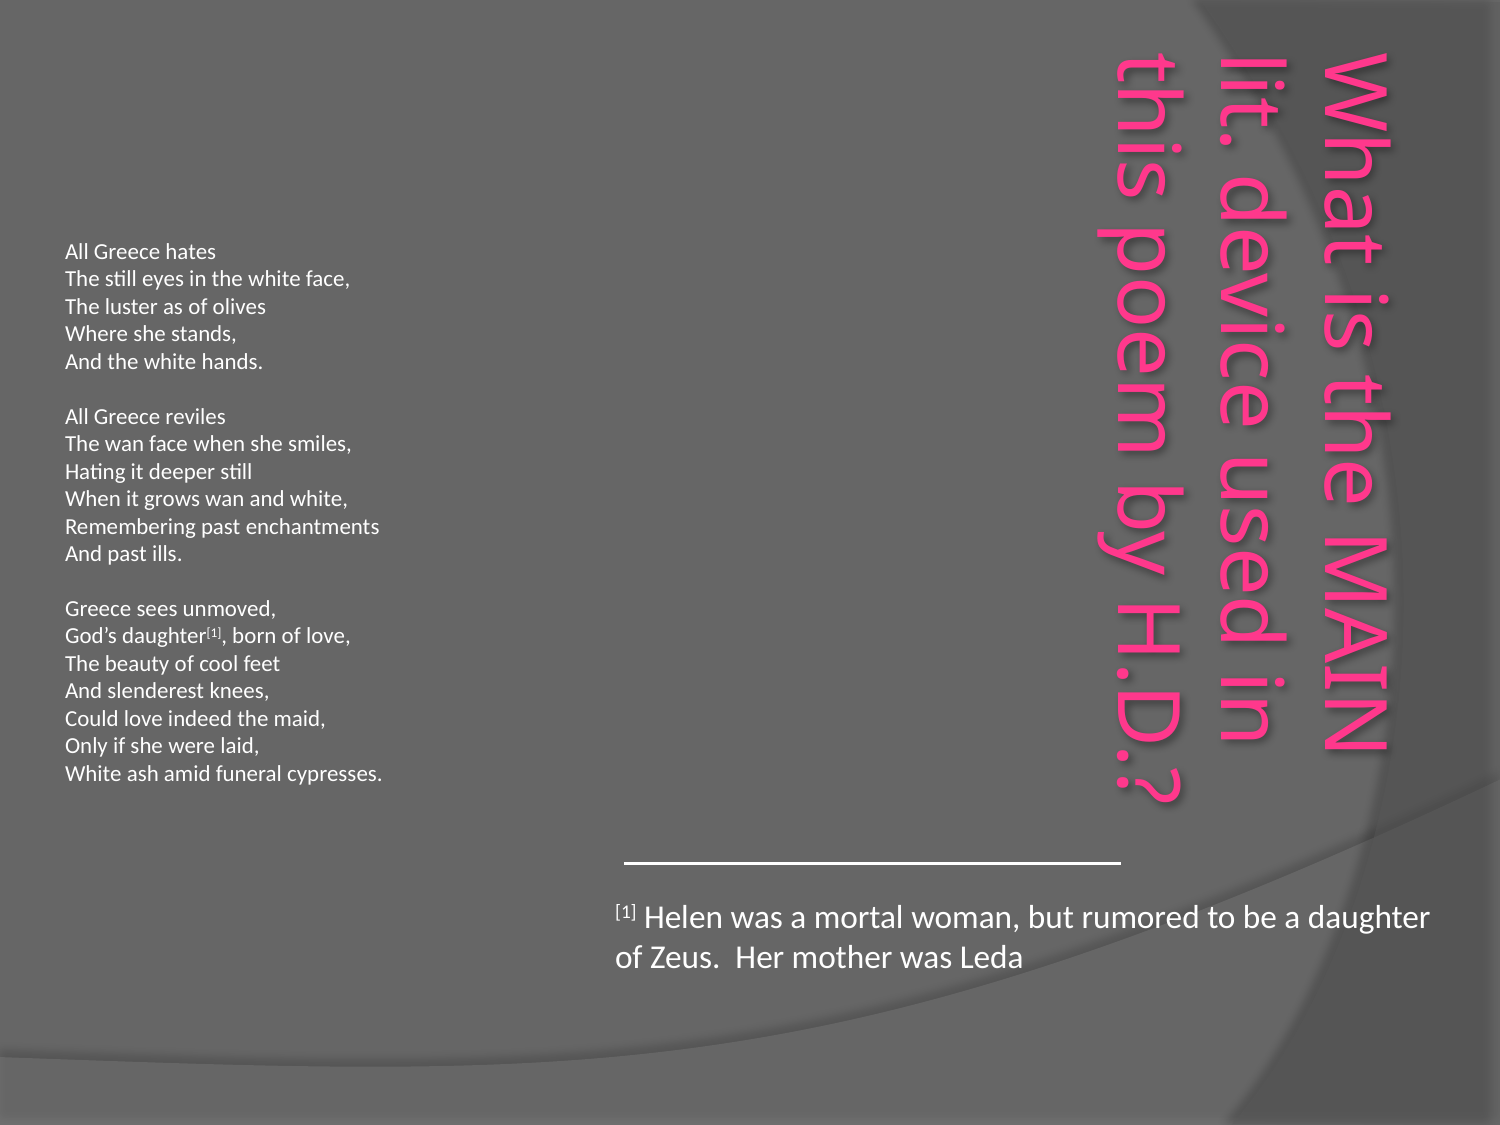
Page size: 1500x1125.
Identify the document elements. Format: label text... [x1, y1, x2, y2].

text_box All Greece hates The still eyes in the white face, The luster as of olives Where she stands, And the white hands. All Greece reviles The wan face when she smiles, Hating it deeper still When it grows wan and white, Remembering past enchantments And past ills. Greece sees unmoved, God’s daughter[1], born of love, The beauty of cool feet And slenderest knees, Could love indeed the maid, Only if she were laid, White ash amid funeral cypresses. [50, 62, 688, 1050]
title What is the MAIN lit. device used in this poem by H.D.? [1087, 45, 1426, 843]
text_box [1] Helen was a mortal woman, but rumored to be a daughter of Zeus. Her mother was Leda [600, 887, 1450, 984]
